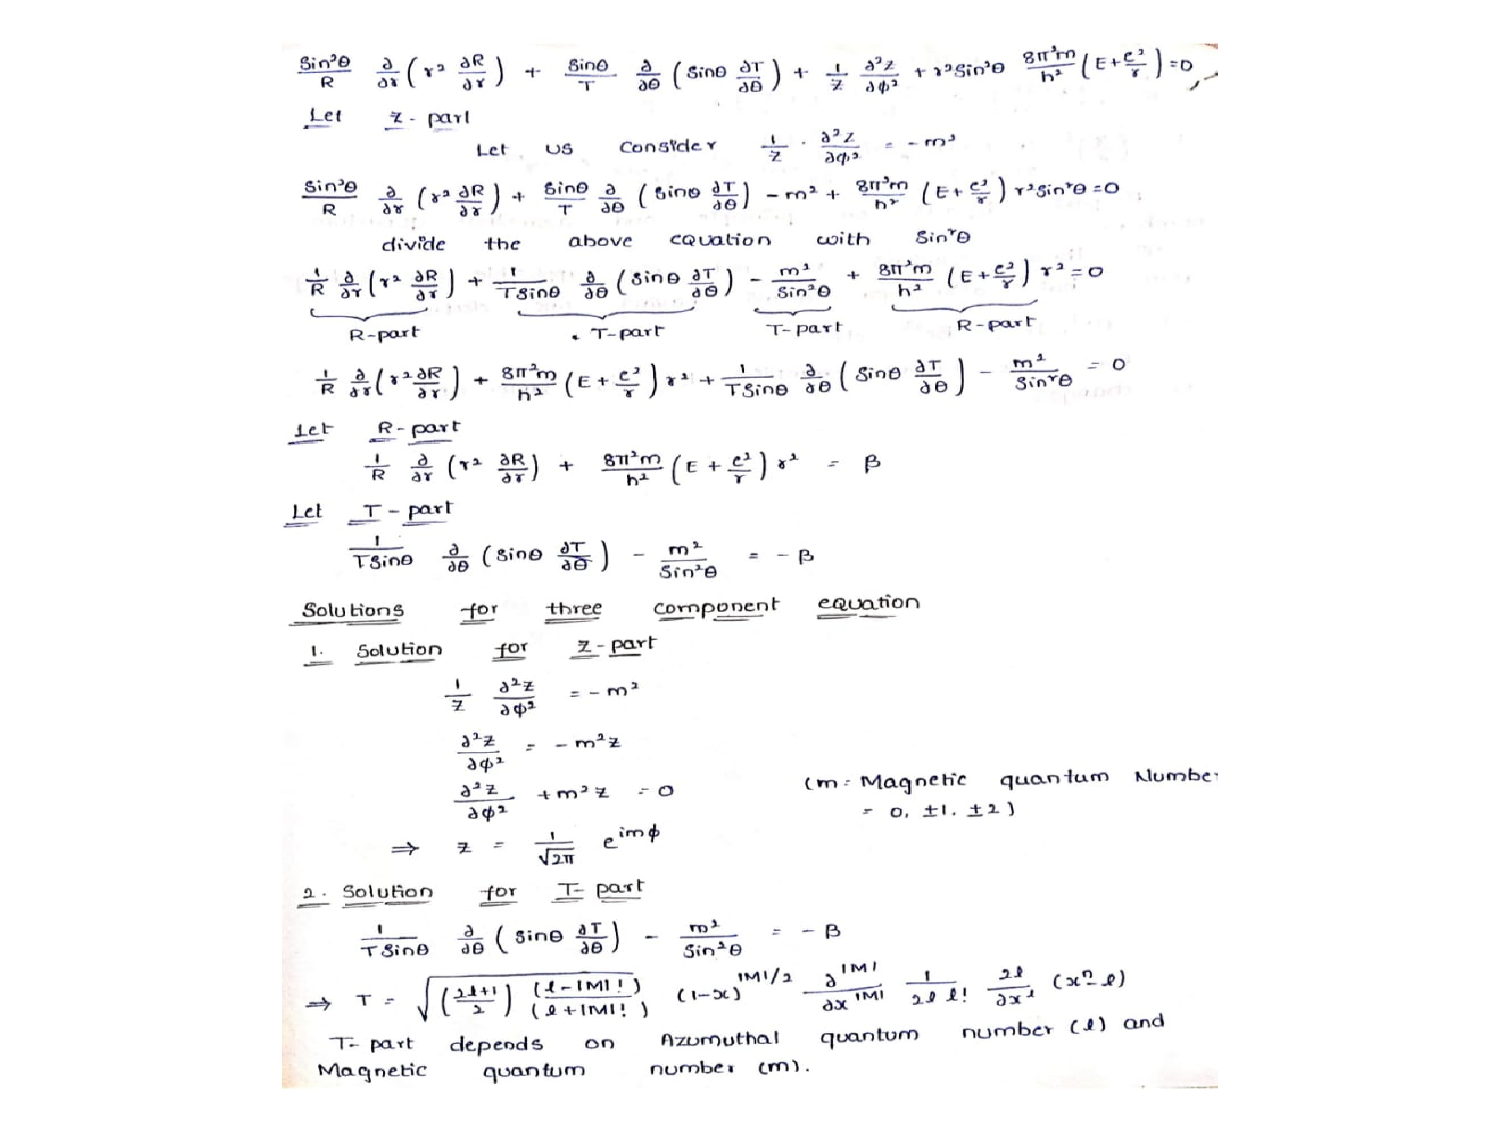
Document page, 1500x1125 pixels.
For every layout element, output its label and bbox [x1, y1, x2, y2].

picture [282, 34, 1218, 1091]
